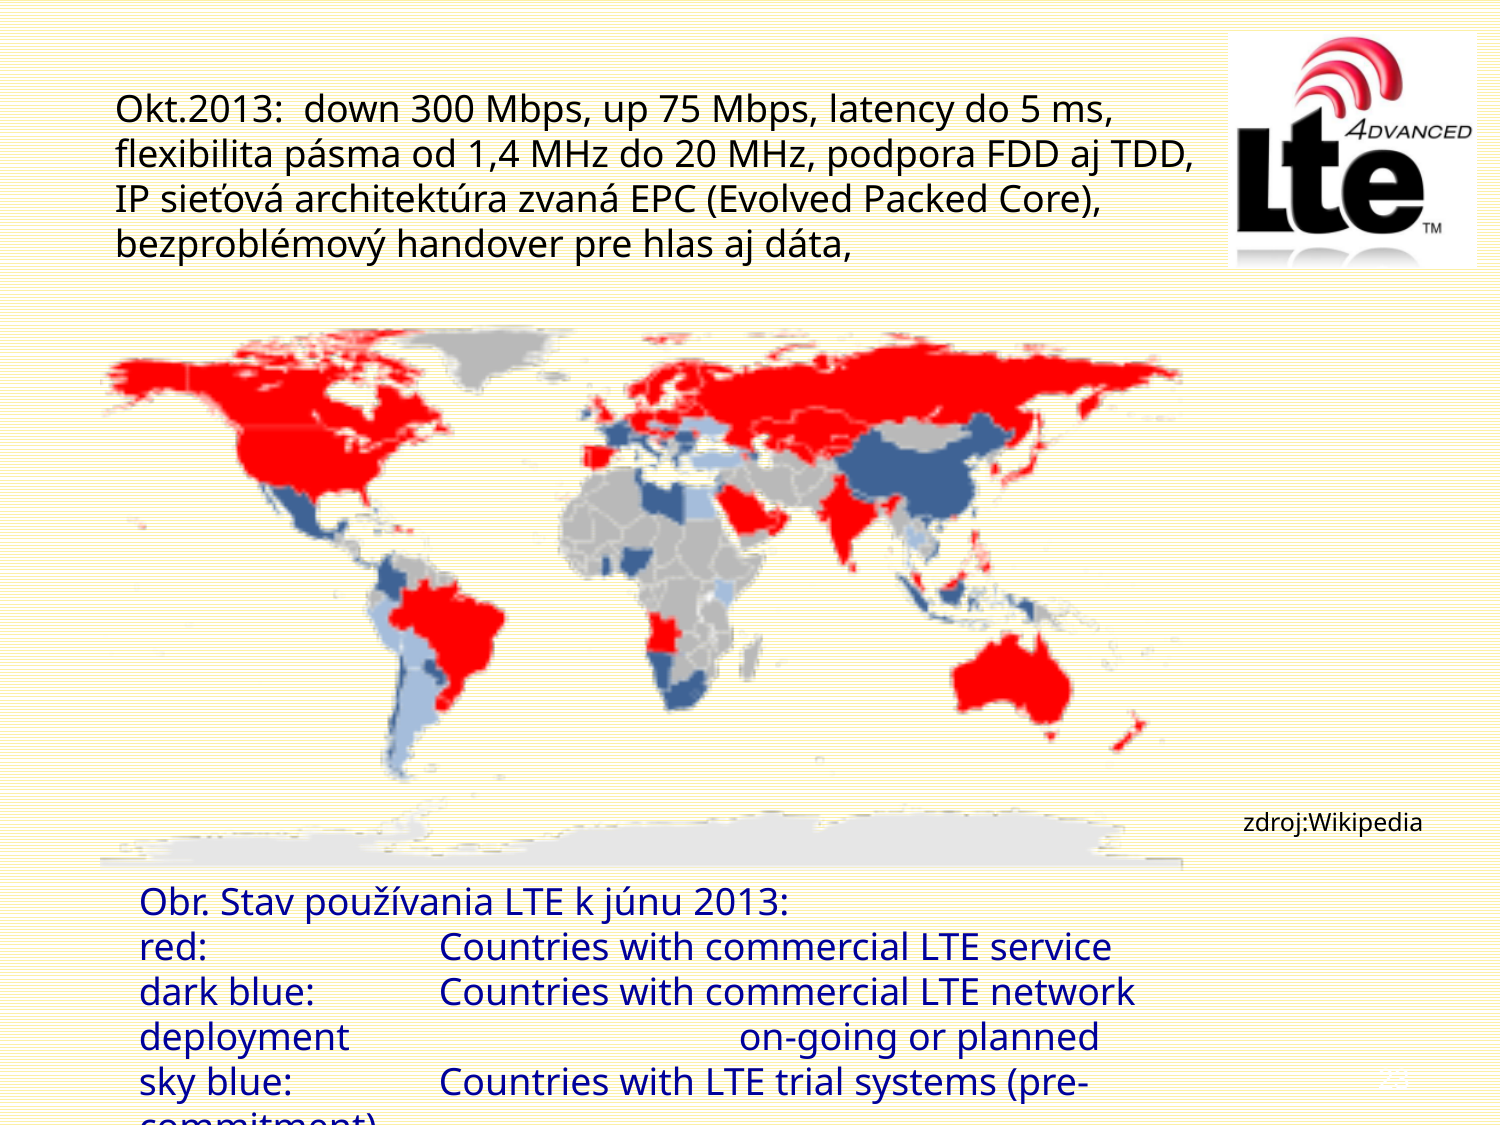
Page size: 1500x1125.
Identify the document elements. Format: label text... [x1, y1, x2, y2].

text_box Obr. Stav používania LTE k júnu 2013: red: Countries with commercial LTE service dark blue: Countries with commercial LTE network deployment on-going or planned sky blue: Countries with LTE trial systems (pre-commitment) [123, 870, 1329, 1125]
picture [100, 320, 1187, 871]
text_box zdroj:Wikipedia [1228, 798, 1477, 844]
picture [1228, 31, 1477, 268]
slide_number 23 [1329, 1024, 1426, 1103]
text_box Okt.2013: down 300 Mbps, up 75 Mbps, latency do 5 ms, flexibilita pásma od 1,4 MHz do 20 MHz, podpora FDD aj TDD, IP sieťová architektúra zvaná EPC (Evolved Packed Core), bezproblémový handover pre hlas aj dáta, [100, 78, 1247, 318]
